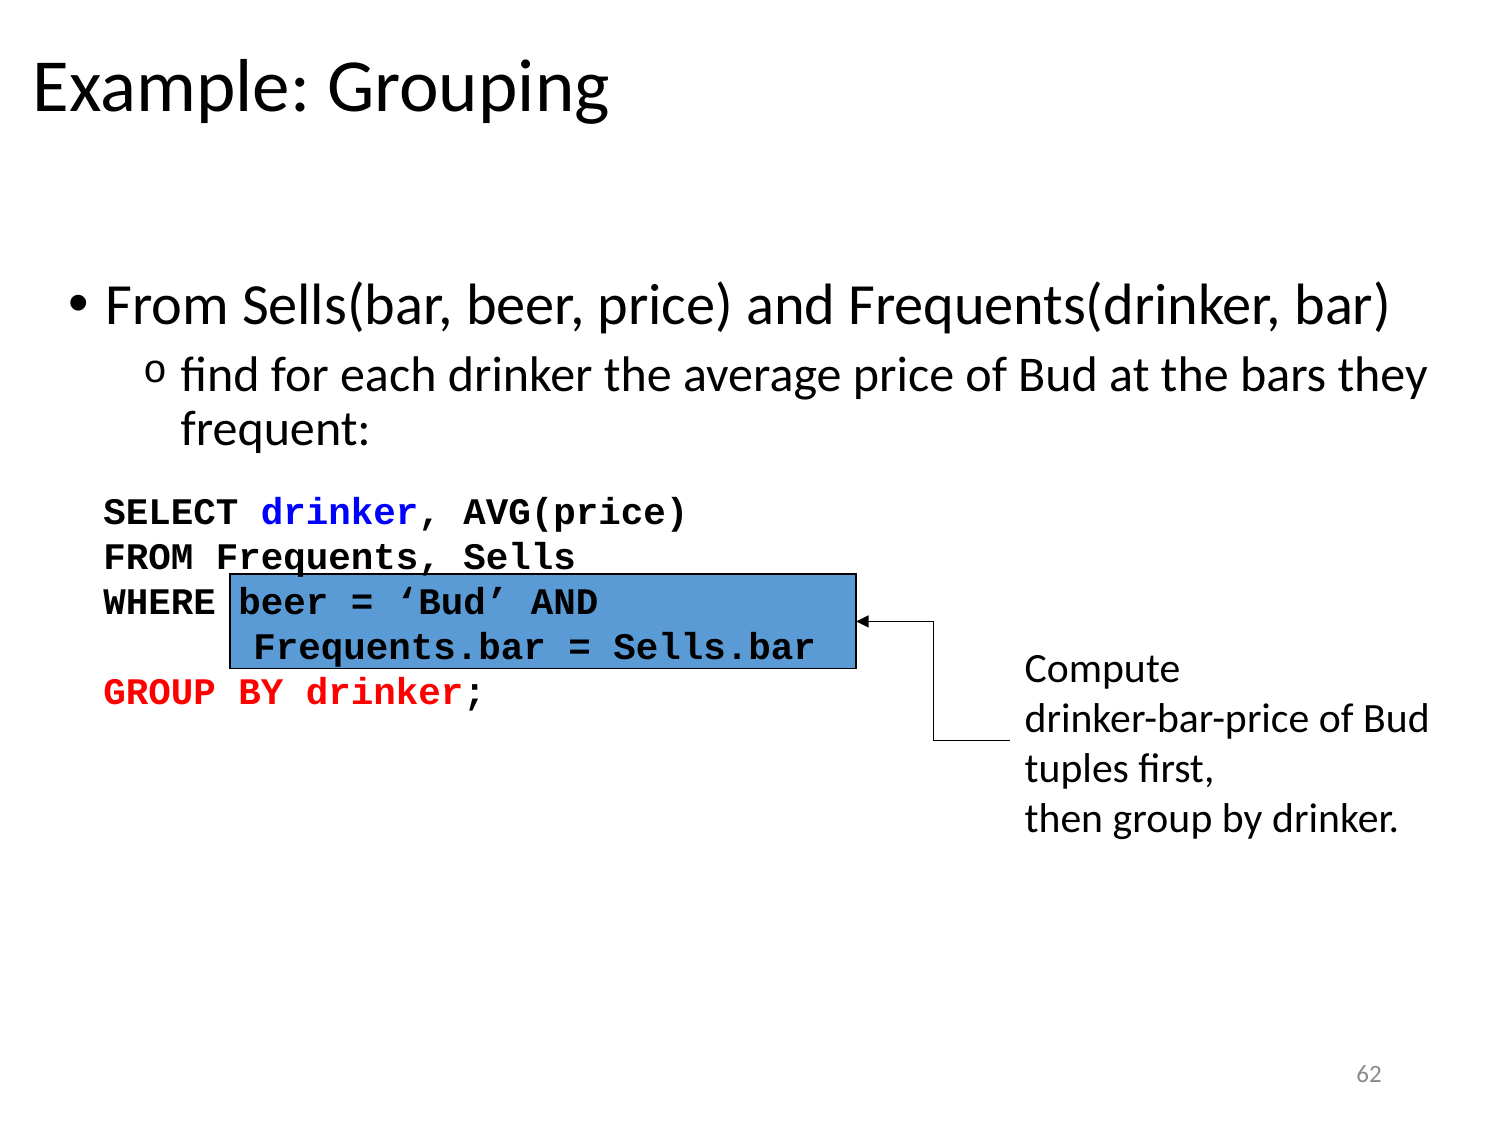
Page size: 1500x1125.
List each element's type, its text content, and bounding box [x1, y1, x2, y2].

text_box SELECT drinker, AVG(price) FROM Frequents, Sells WHERE beer = ‘Bud’ AND Frequents.bar = Sells.bar GROUP BY drinker; [88, 495, 880, 720]
list From Sells(bar, beer, price) and Frequents(drinker, bar) find for each drinker the average price of Bud at the bars they frequent: [53, 267, 1459, 495]
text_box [856, 621, 1010, 741]
slide_number 62 [1059, 1042, 1397, 1103]
text_box Compute drinker-bar-price of Bud tuples first, then group by drinker. [1009, 633, 1447, 849]
title Example: Grouping [17, 12, 1483, 161]
